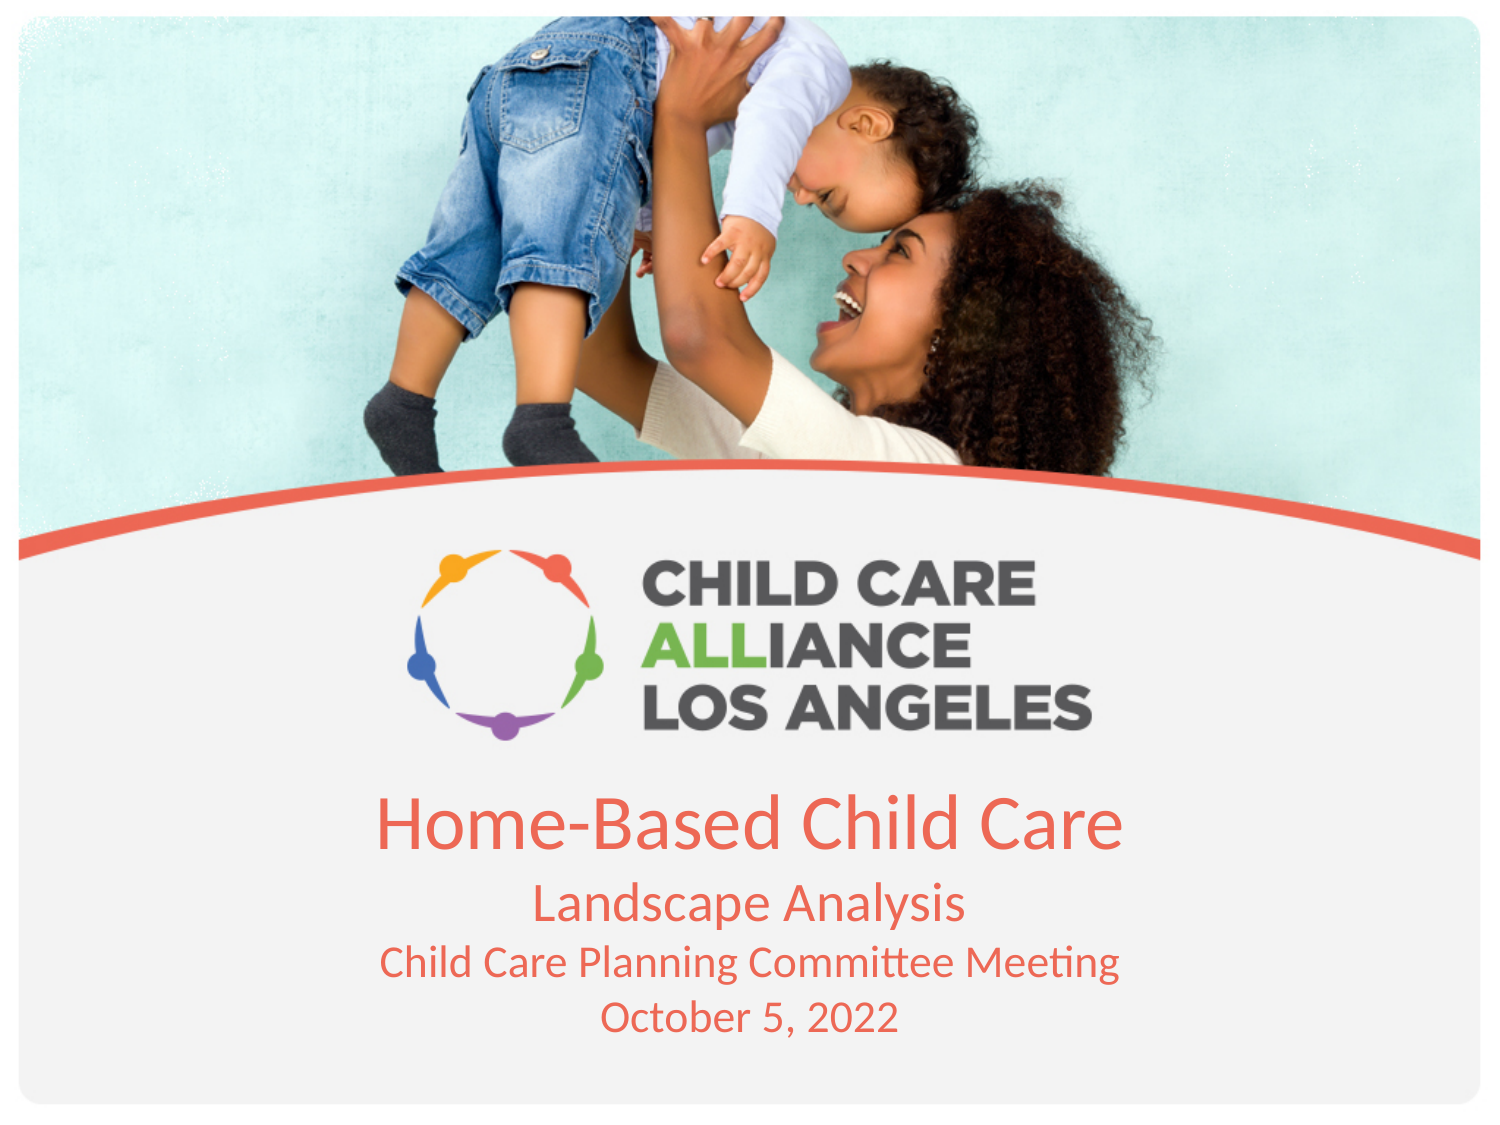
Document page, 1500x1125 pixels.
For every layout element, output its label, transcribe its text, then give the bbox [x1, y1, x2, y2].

text_box [112, 933, 1388, 1050]
text_box Home-Based Child Care Landscape Analysis Child Care Planning Committee Meeting October 5, 2022 [112, 762, 1388, 933]
picture [0, 0, 1500, 1125]
